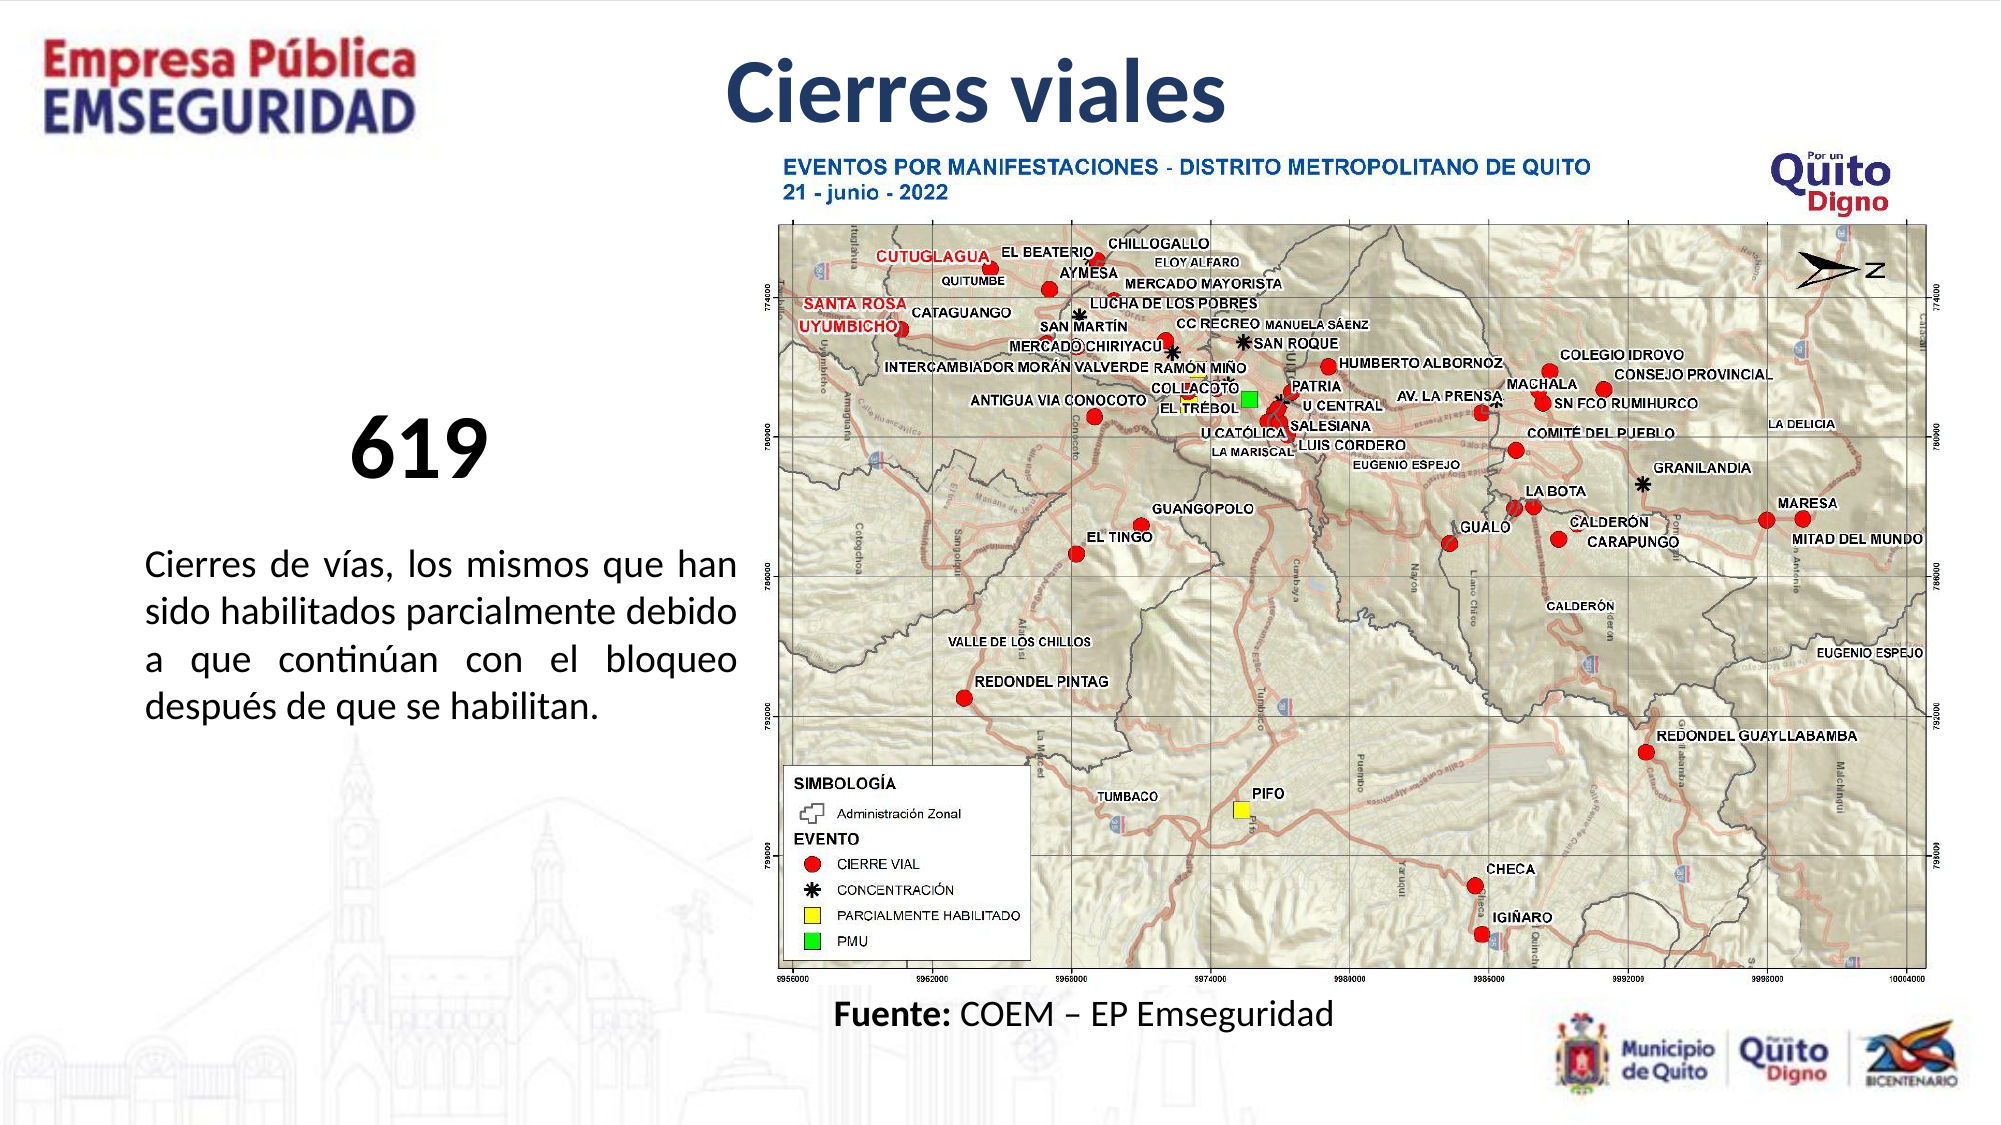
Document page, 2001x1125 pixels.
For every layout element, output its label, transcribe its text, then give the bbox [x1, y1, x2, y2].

picture [0, 0, 2001, 1125]
text_box Cierres viales [79, 23, 1874, 149]
text_box 619 [334, 379, 506, 504]
text_box Fuente: COEM – EP Emseguridad [819, 981, 1954, 1042]
text_box Cierres de vías, los mismos que han sido habilitados parcialmente debido a que continúan con el bloqueo después de que se habilitan. [129, 530, 753, 735]
